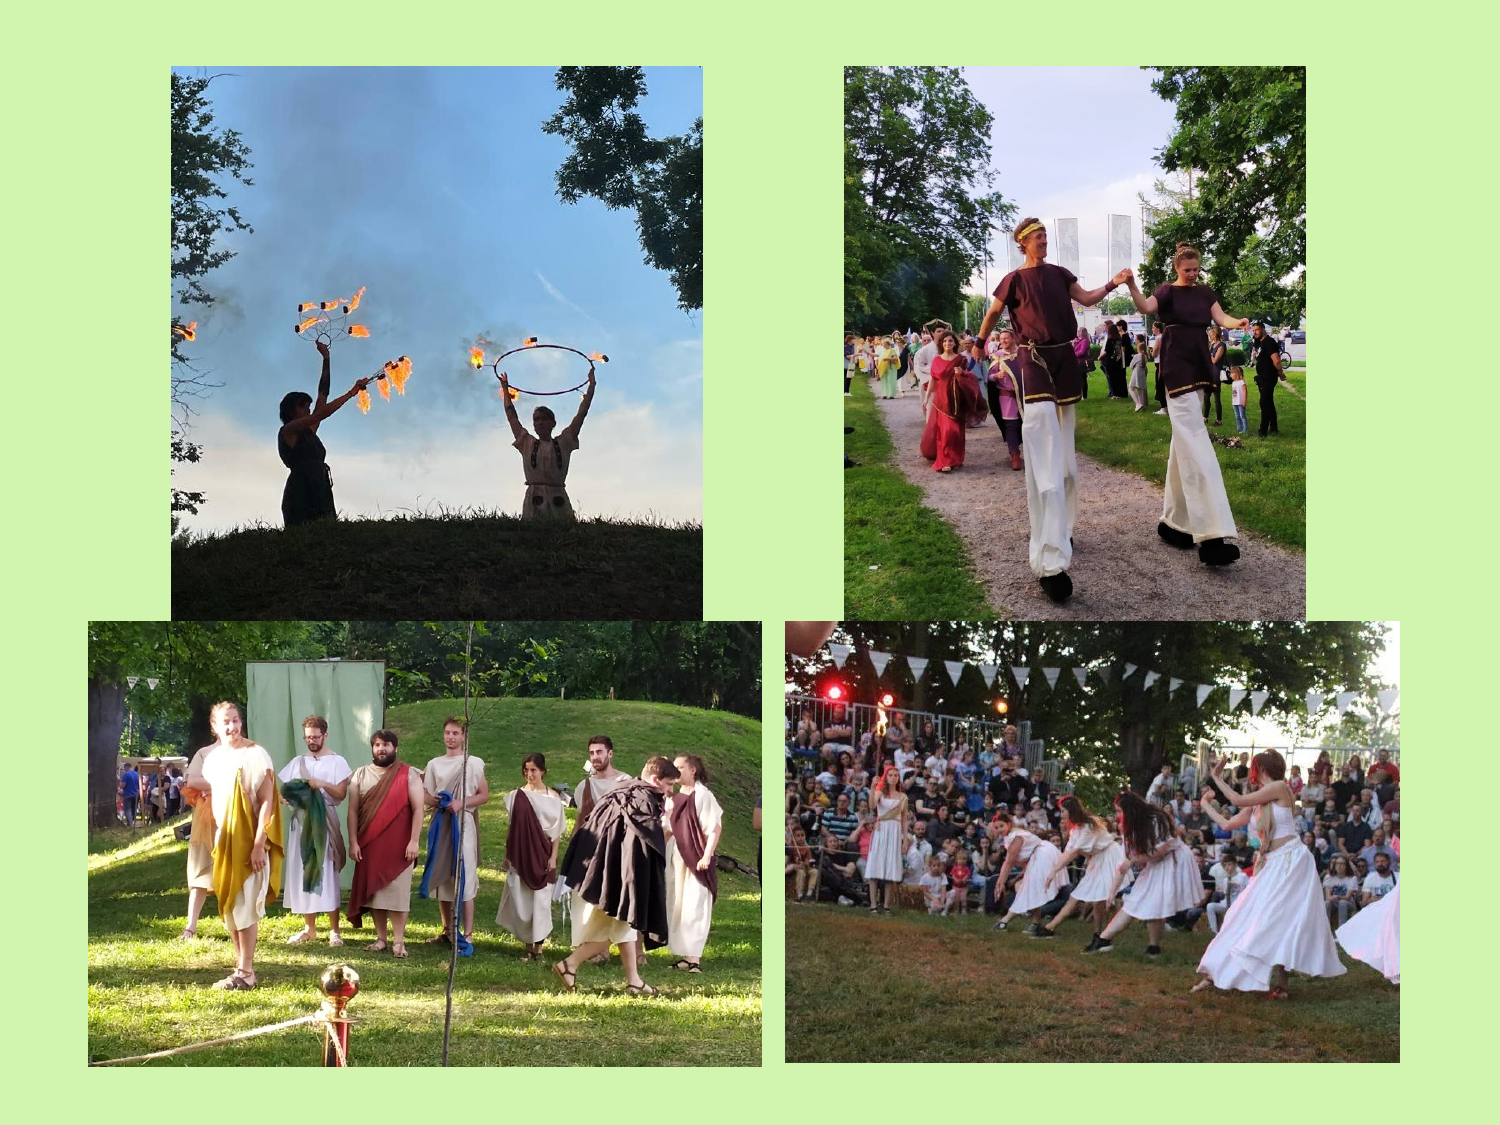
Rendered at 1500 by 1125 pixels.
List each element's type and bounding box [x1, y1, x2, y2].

picture [88, 66, 762, 1067]
picture [785, 66, 1400, 1063]
